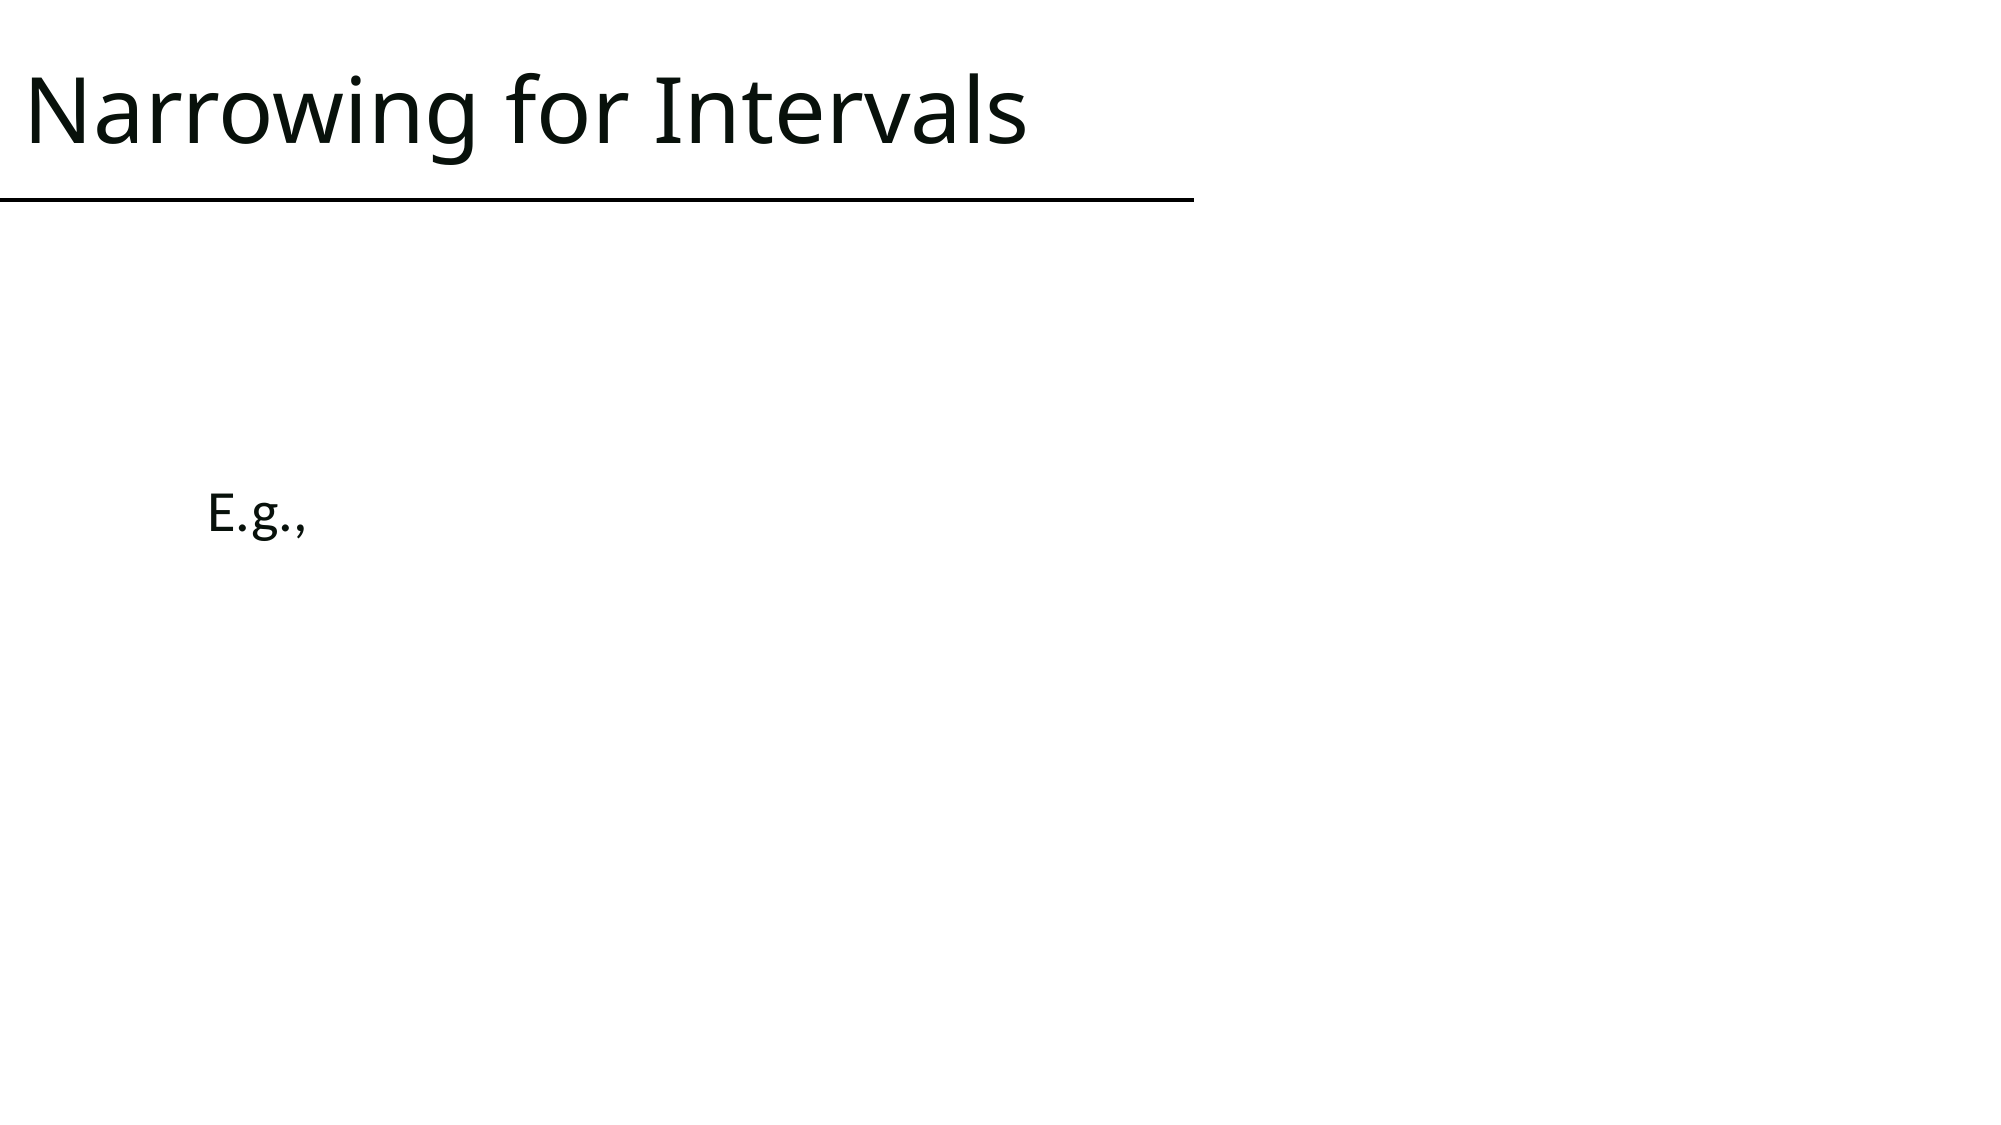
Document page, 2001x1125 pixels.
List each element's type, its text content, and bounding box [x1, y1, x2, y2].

title Narrowing for Intervals [8, 4, 1136, 223]
